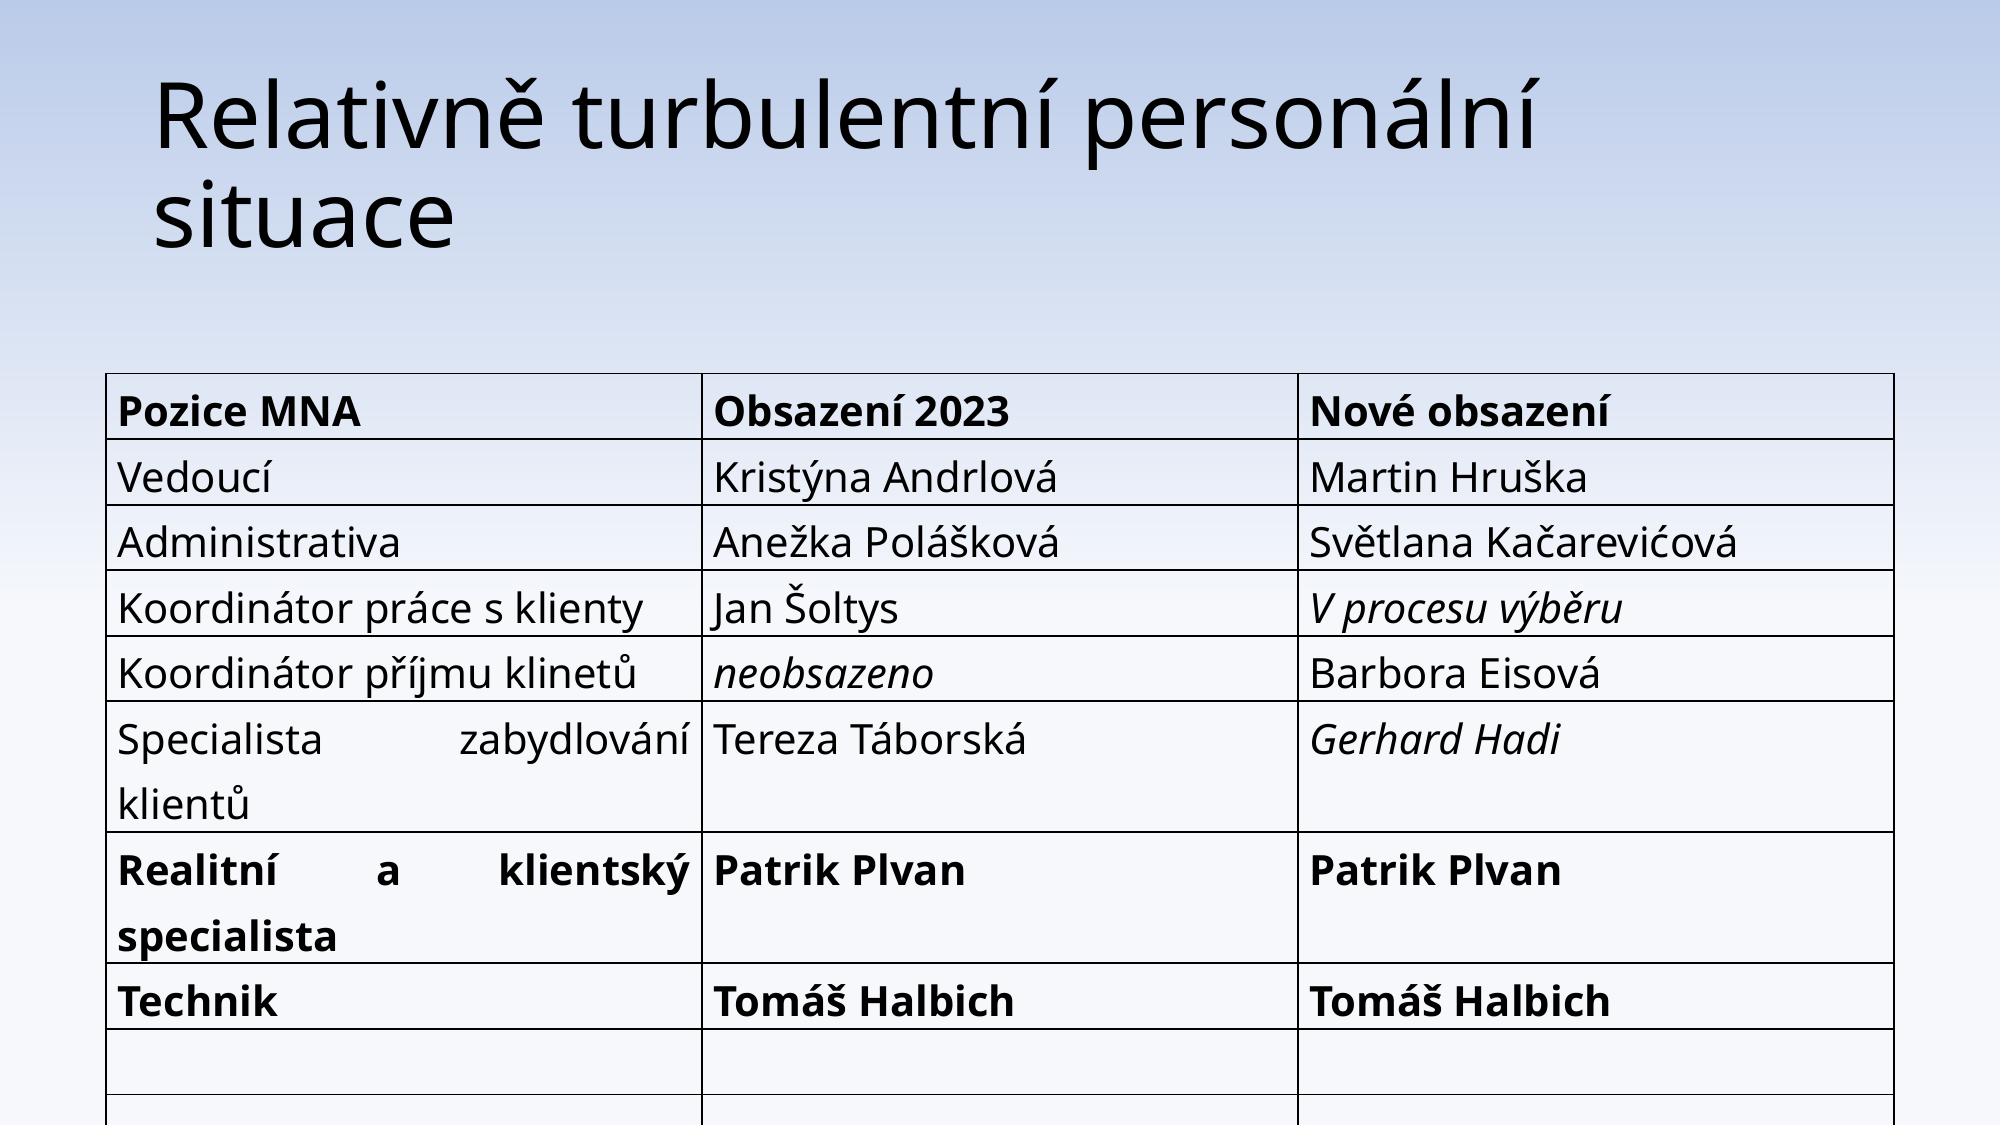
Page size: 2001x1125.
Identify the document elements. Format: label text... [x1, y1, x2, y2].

table_cell Koordinátor příjmu klinetů [107, 637, 701, 700]
table_cell [107, 1030, 701, 1094]
table_cell Martin Hruška [1299, 440, 1893, 504]
table_cell Specialista zabydlování klientů [107, 702, 701, 831]
table_cell Gerhard Hadi [1299, 702, 1893, 831]
table_cell Patrik Plvan [1299, 833, 1893, 962]
table_cell [703, 1030, 1297, 1094]
table_cell Tomáš Halbich [703, 964, 1297, 1028]
table_cell [1299, 1095, 1893, 1125]
table_cell [1299, 1030, 1893, 1094]
table_cell Barbora Eisová [1299, 637, 1893, 700]
table_cell Tereza Táborská [703, 702, 1297, 831]
table_header Pozice MNA [107, 374, 701, 438]
table_cell Koordinátor práce s klienty [107, 571, 701, 635]
title Relativně turbulentní personální situace [137, 59, 1863, 278]
table_cell Kristýna Andrlová [703, 440, 1297, 504]
table_cell Světlana Kačarevićová [1299, 506, 1893, 569]
table_header Nové obsazení [1299, 374, 1893, 438]
table_cell Vedoucí [107, 440, 701, 504]
table_cell Tomáš Halbich [1299, 964, 1893, 1028]
table_cell Anežka Polášková [703, 506, 1297, 569]
table_cell Patrik Plvan [703, 833, 1297, 962]
table_cell V procesu výběru [1299, 571, 1893, 635]
table_cell Technik [107, 964, 701, 1028]
table_cell [703, 1095, 1297, 1125]
table_cell Administrativa [107, 506, 701, 569]
table_cell neobsazeno [703, 637, 1297, 700]
table_cell Realitní a klientský specialista [107, 833, 701, 962]
table_cell Jan Šoltys [703, 571, 1297, 635]
table_cell [107, 1095, 701, 1125]
table_header Obsazení 2023 [703, 374, 1297, 438]
